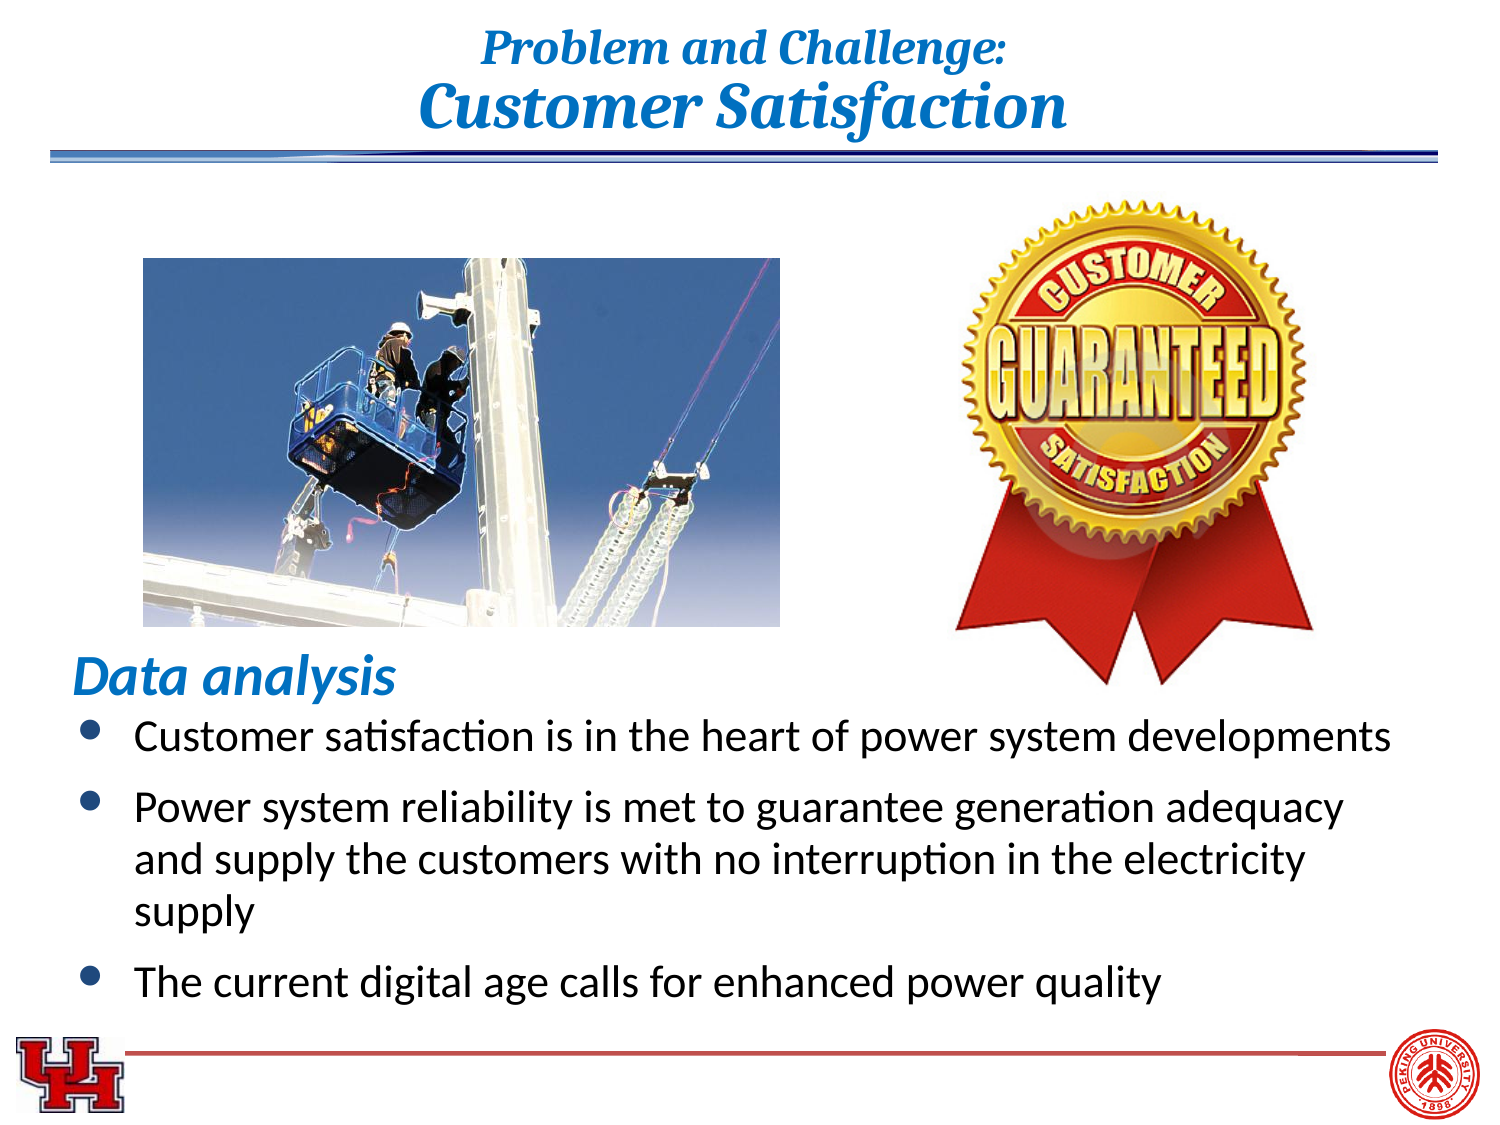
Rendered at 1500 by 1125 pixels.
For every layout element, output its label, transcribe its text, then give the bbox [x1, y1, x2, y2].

picture [1386, 1027, 1482, 1122]
list Customer satisfaction is in the heart of power system developments Power system reliability is met to guarantee generation adequacy and supply the customers with no interruption in the electricity supply The current digital age calls for enhanced power quality [62, 702, 1413, 1053]
picture [16, 1037, 125, 1113]
picture [142, 258, 780, 628]
text_box Data analysis [57, 629, 413, 715]
title Problem and Challenge: Customer Satisfaction [62, 54, 1426, 151]
picture [947, 190, 1321, 695]
picture [50, 150, 1438, 163]
